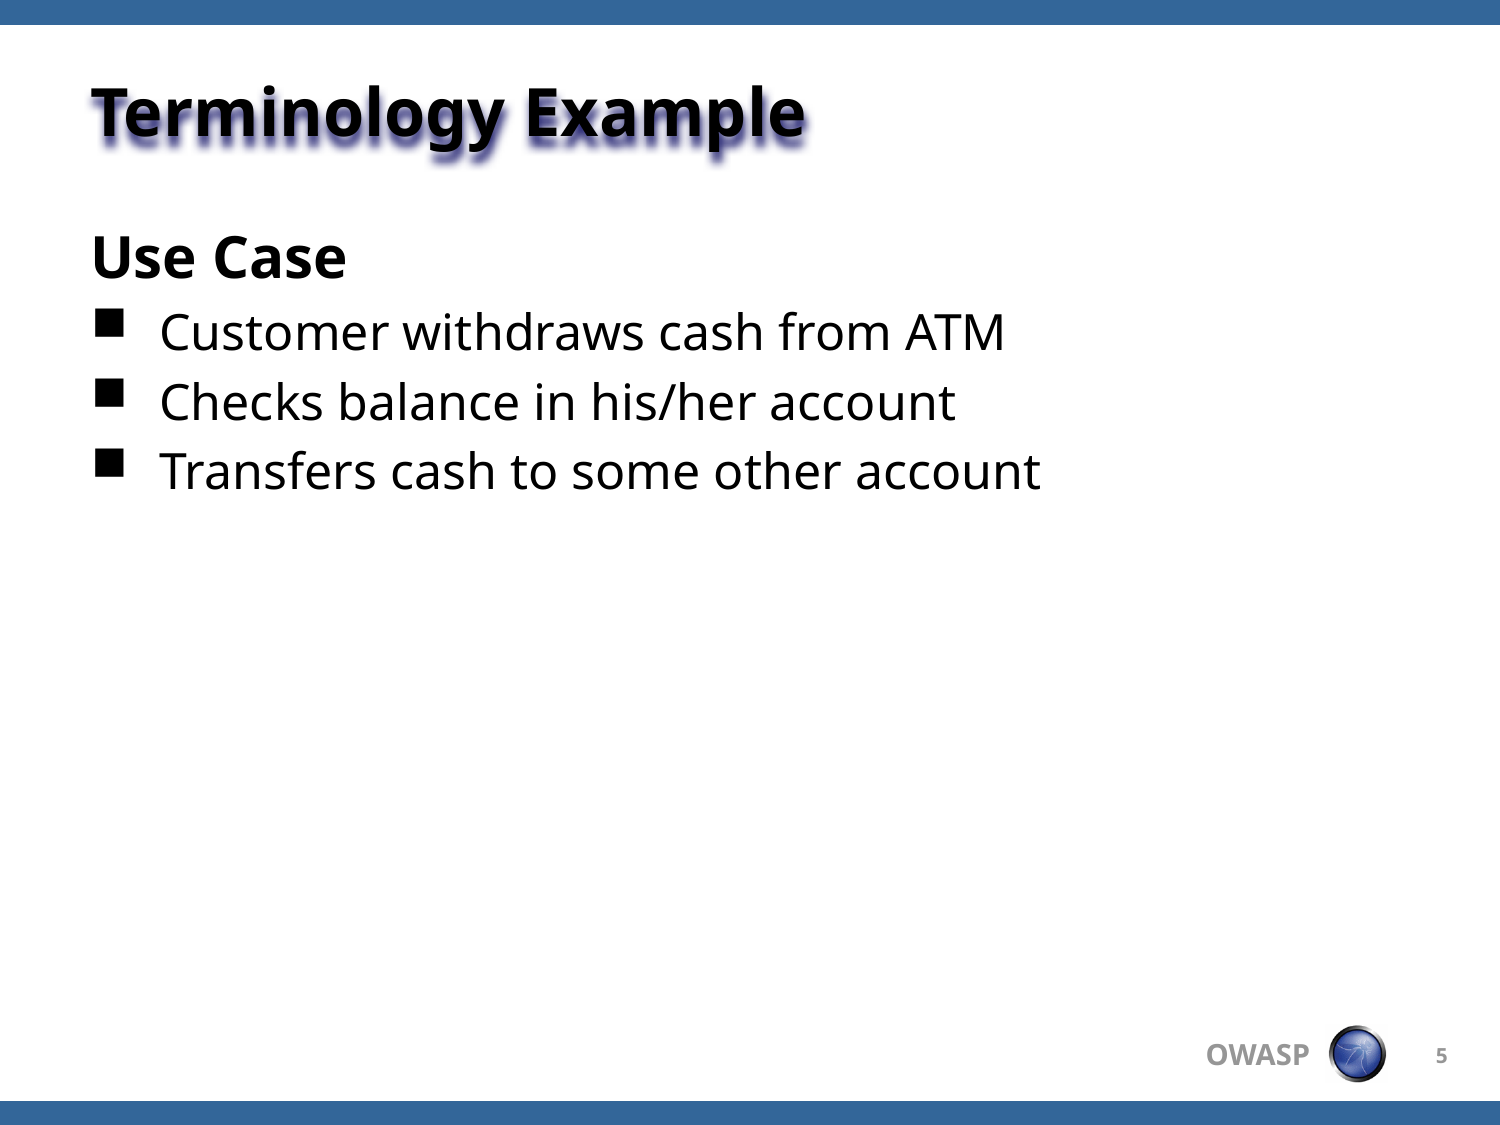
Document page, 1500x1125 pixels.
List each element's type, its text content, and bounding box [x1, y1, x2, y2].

list Use Case Customer withdraws cash from ATM Checks balance in his/her account Transfers cash to some other account [74, 212, 1426, 1006]
picture [1325, 1024, 1388, 1083]
slide_number 5 [1408, 1034, 1476, 1073]
title Terminology Example [74, 44, 1426, 176]
